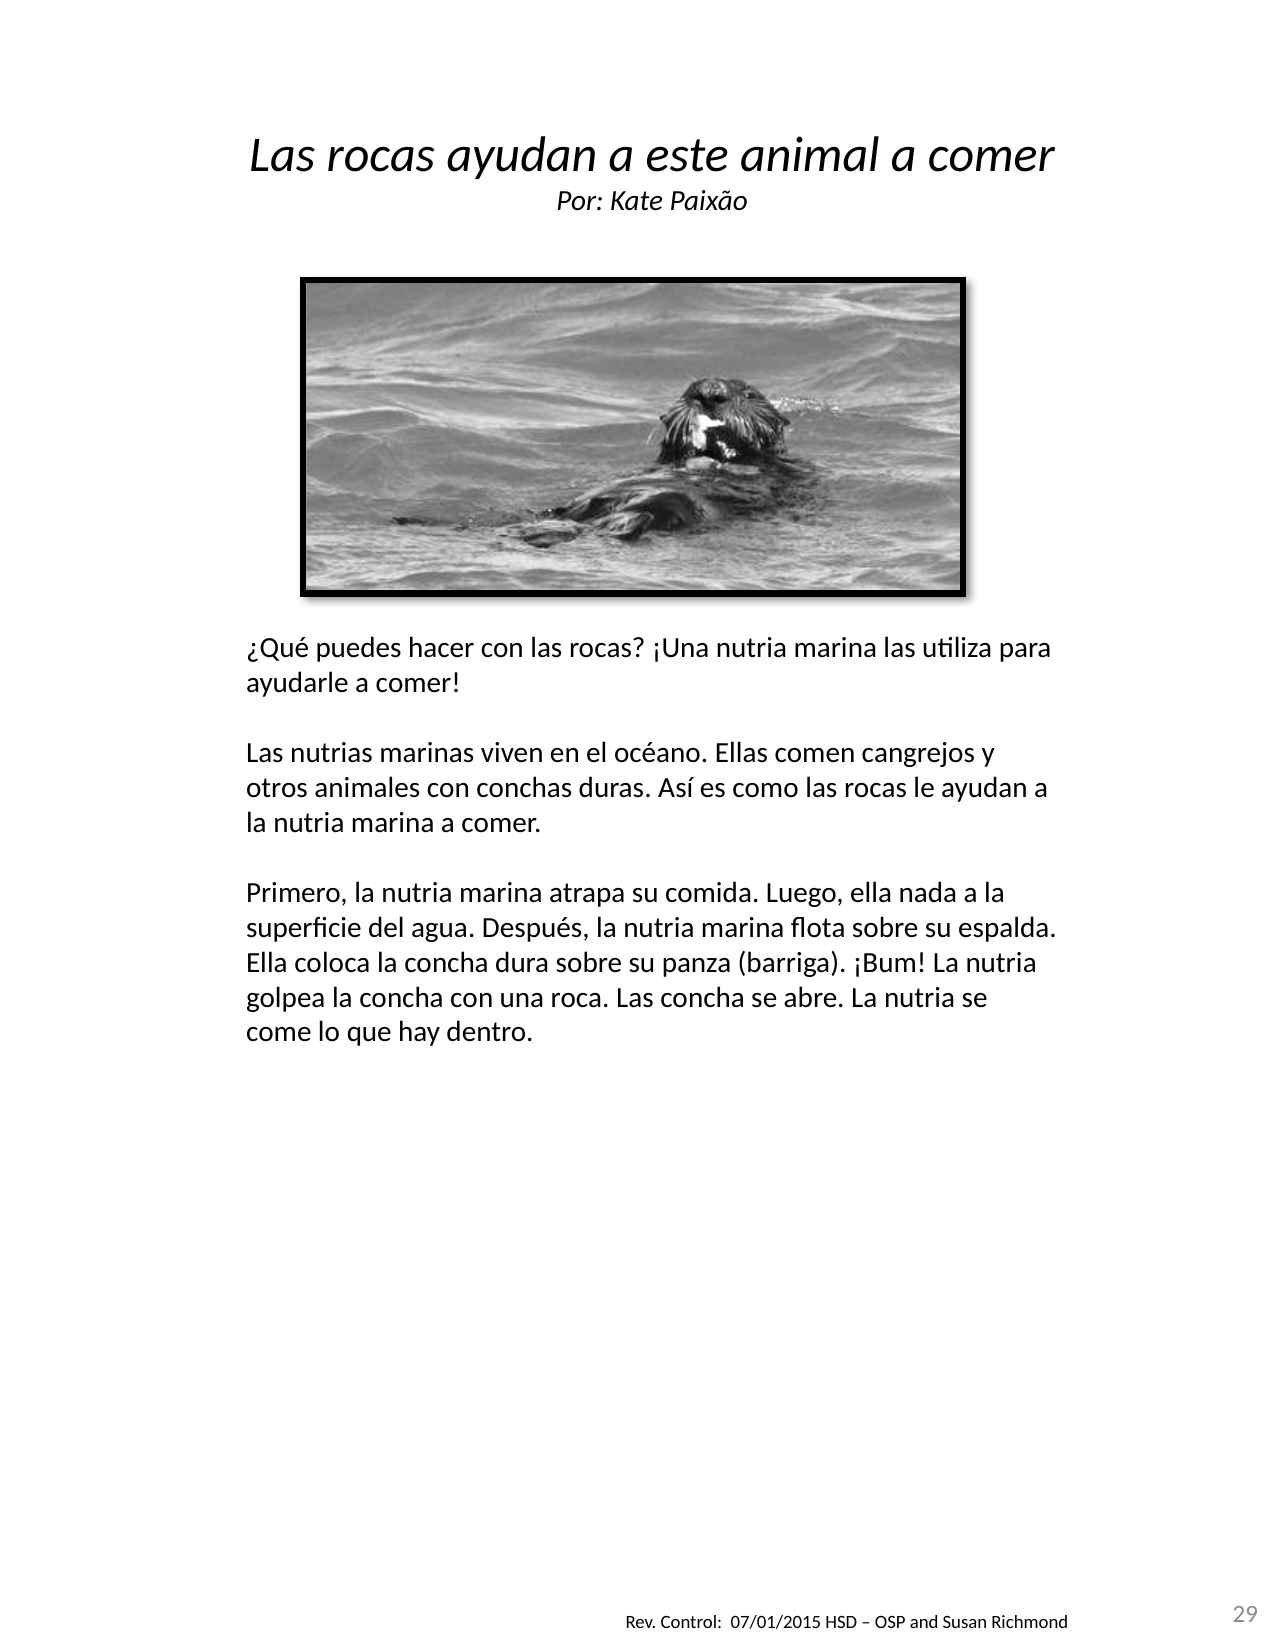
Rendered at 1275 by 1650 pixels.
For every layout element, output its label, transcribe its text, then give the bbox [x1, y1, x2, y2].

slide_number 29 [1136, 1581, 1275, 1645]
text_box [209, 113, 1096, 1061]
